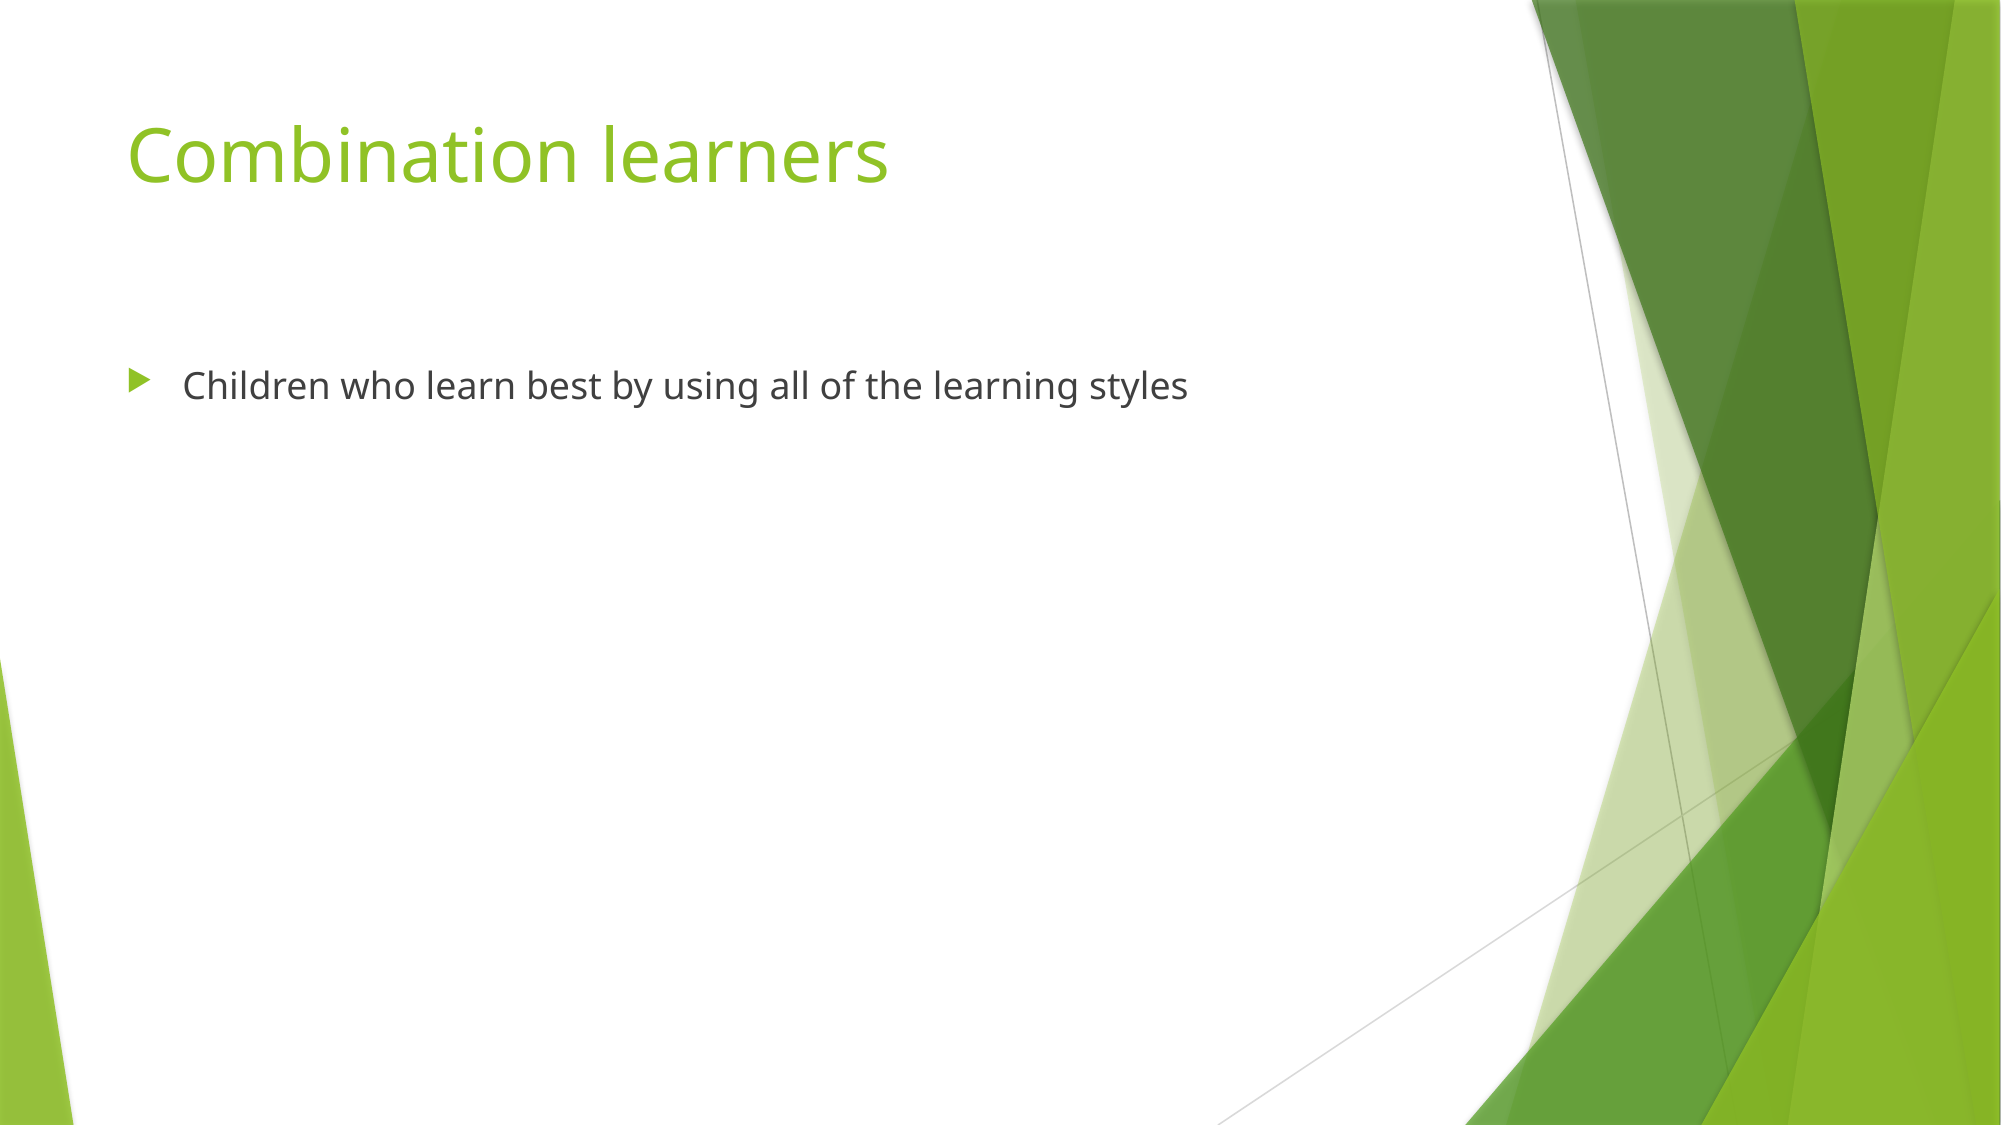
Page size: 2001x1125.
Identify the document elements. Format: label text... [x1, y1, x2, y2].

list Children who learn best by using all of the learning styles [111, 354, 1522, 992]
title Combination learners [111, 99, 1522, 317]
